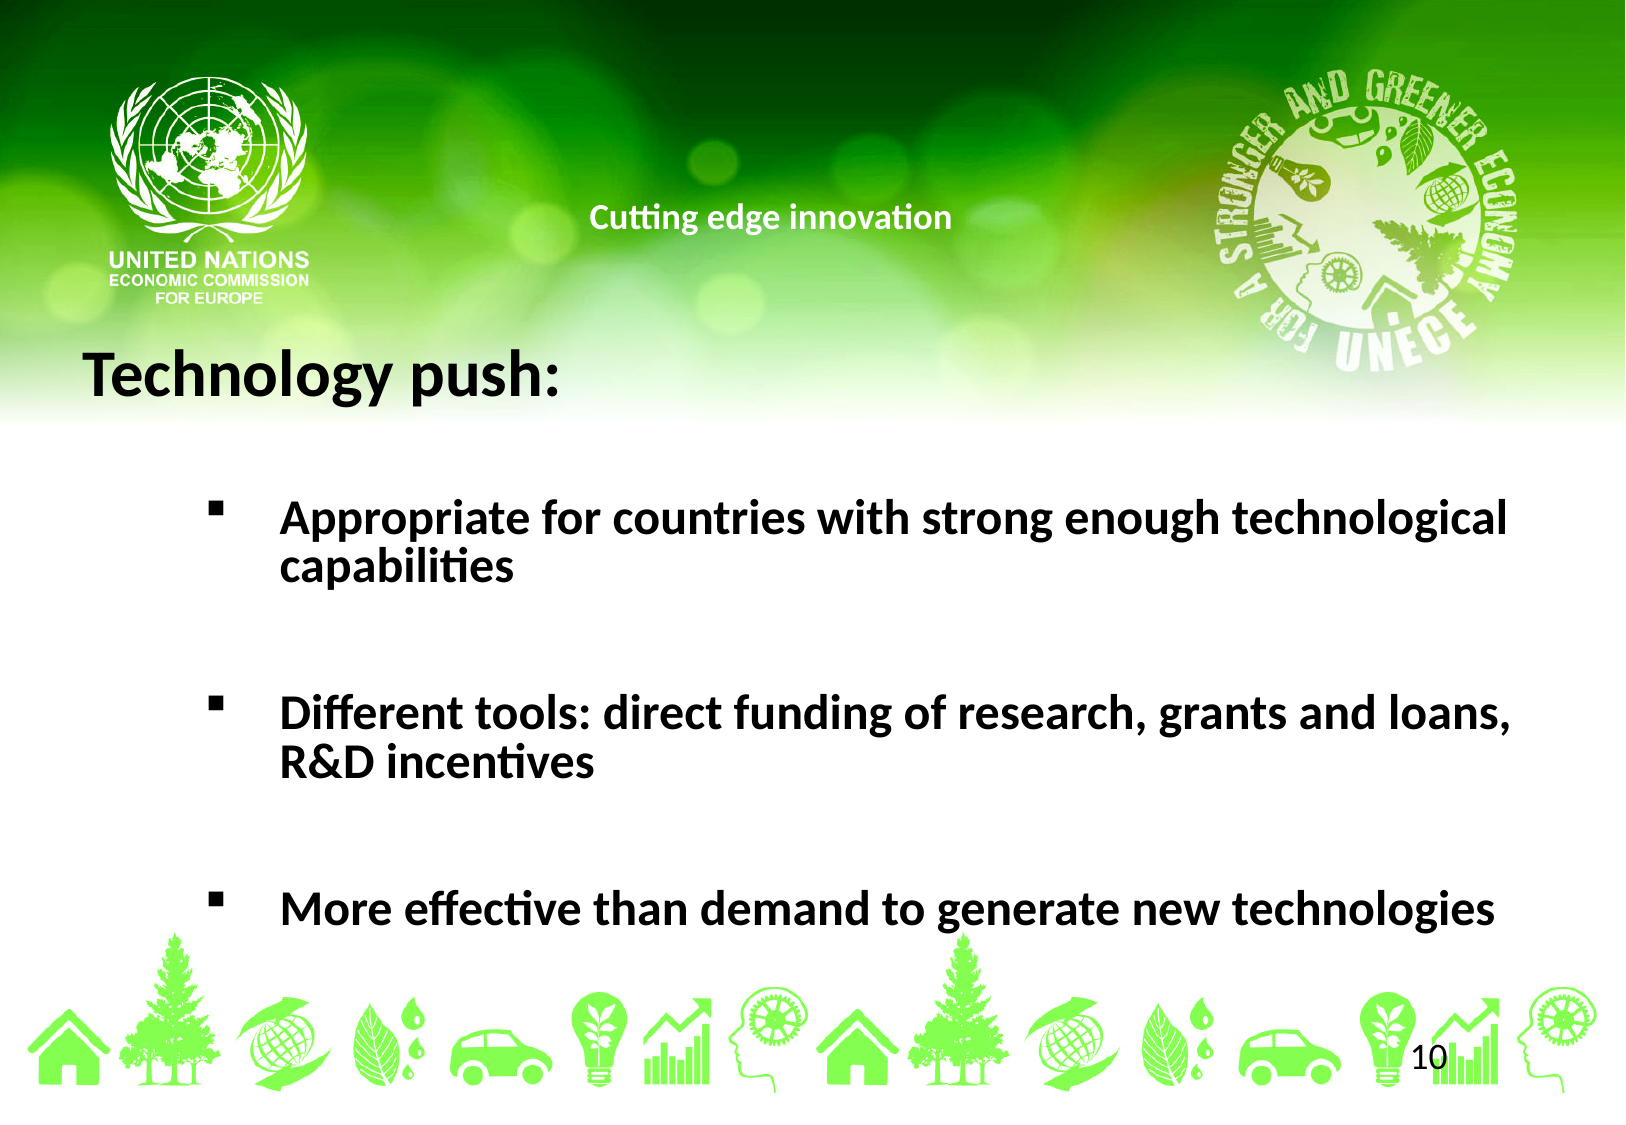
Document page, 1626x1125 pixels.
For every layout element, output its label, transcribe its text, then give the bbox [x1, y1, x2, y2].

picture [0, 0, 1626, 1125]
slide_number 10 [1394, 1024, 1544, 1103]
list Technology push: Appropriate for countries with strong enough technological capabilities Different tools: direct funding of research, grants and loans, R&D incentives More effective than demand to generate new technologies [67, 337, 1569, 1013]
title Cutting edge innovation [328, 184, 1215, 285]
